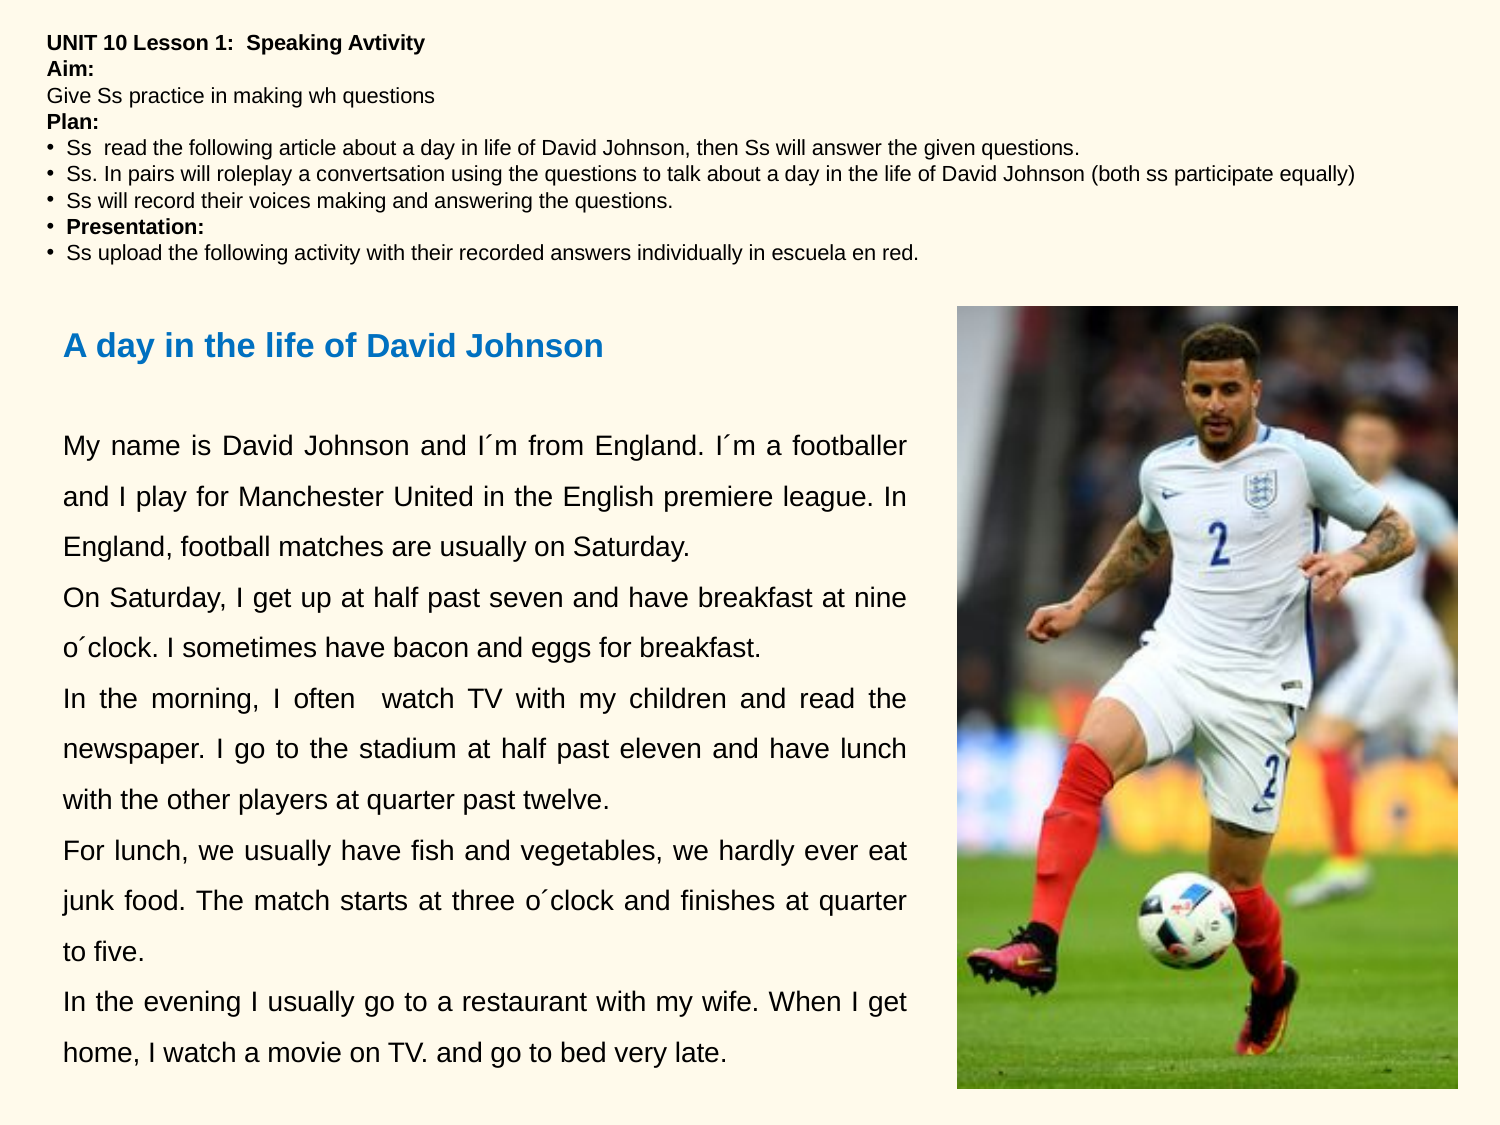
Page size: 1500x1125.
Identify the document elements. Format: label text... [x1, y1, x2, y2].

picture [957, 306, 1458, 1089]
text_box A day in the life of David Johnson [48, 325, 914, 372]
text_box My name is David Johnson and I´m from England. I´m a footballer and I play for Manchester United in the English premiere league. In England, football matches are usually on Saturday. On Saturday, I get up at half past seven and have breakfast at nine o´clock. I sometimes have bacon and eggs for breakfast. In the morning, I often watch TV with my children and read the newspaper. I go to the stadium at half past eleven and have lunch with the other players at quarter past twelve. For lunch, we usually have fish and vegetables, we hardly ever eat junk food. The match starts at three o´clock and finishes at quarter to five. In the evening I usually go to a restaurant with my wife. When I get home, I watch a movie on TV. and go to bed very late. [48, 403, 923, 1076]
text_box UNIT 10 Lesson 1: Speaking Avtivity Aim: Give Ss practice in making wh questions Plan: Ss read the following article about a day in life of David Johnson, then Ss will answer the given questions. Ss. In pairs will roleplay a convertsation using the questions to talk about a day in the life of David Johnson (both ss participate equally) Ss will record their voices making and answering the questions. Presentation: Ss upload the following activity with their recorded answers individually in escuela en red. [31, 21, 1459, 325]
